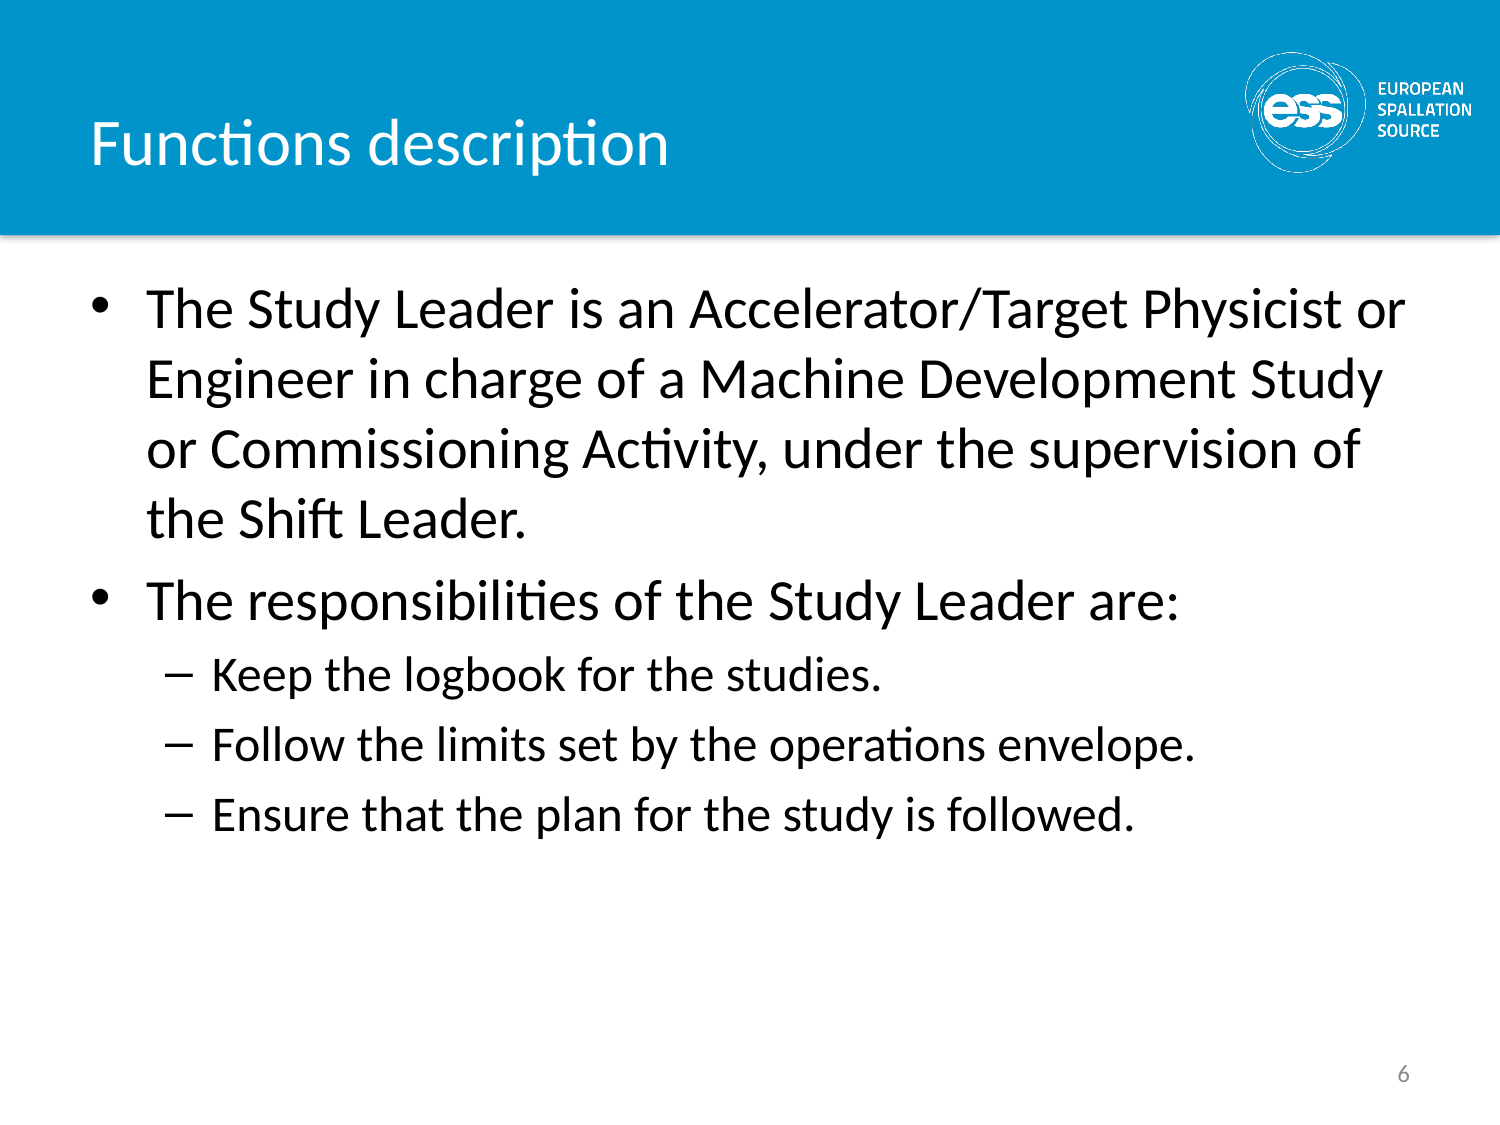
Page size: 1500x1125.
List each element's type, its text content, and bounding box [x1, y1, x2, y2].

title Functions description [75, 45, 1247, 233]
picture [1422, 125, 1428, 134]
picture [1418, 104, 1423, 115]
picture [1264, 94, 1342, 127]
picture [1454, 83, 1458, 94]
picture [1432, 125, 1438, 136]
picture [1436, 104, 1444, 115]
slide_number 6 [1074, 1042, 1425, 1103]
picture [1409, 104, 1415, 115]
picture [1400, 83, 1407, 94]
picture [1443, 86, 1450, 93]
picture [1379, 83, 1385, 94]
list The Study Leader is an Accelerator/Target Physicist or Engineer in charge of a Machine Development Study or Commissioning Activity, under the supervision of the Shift Leader. The responsibilities of the Study Leader are: Keep the logbook for the studies. Follow the limits set by the operations envelope. Ensure that the plan for the study is followed. [75, 262, 1425, 1005]
picture [1423, 83, 1430, 94]
picture [1389, 104, 1393, 115]
picture [1398, 109, 1406, 115]
